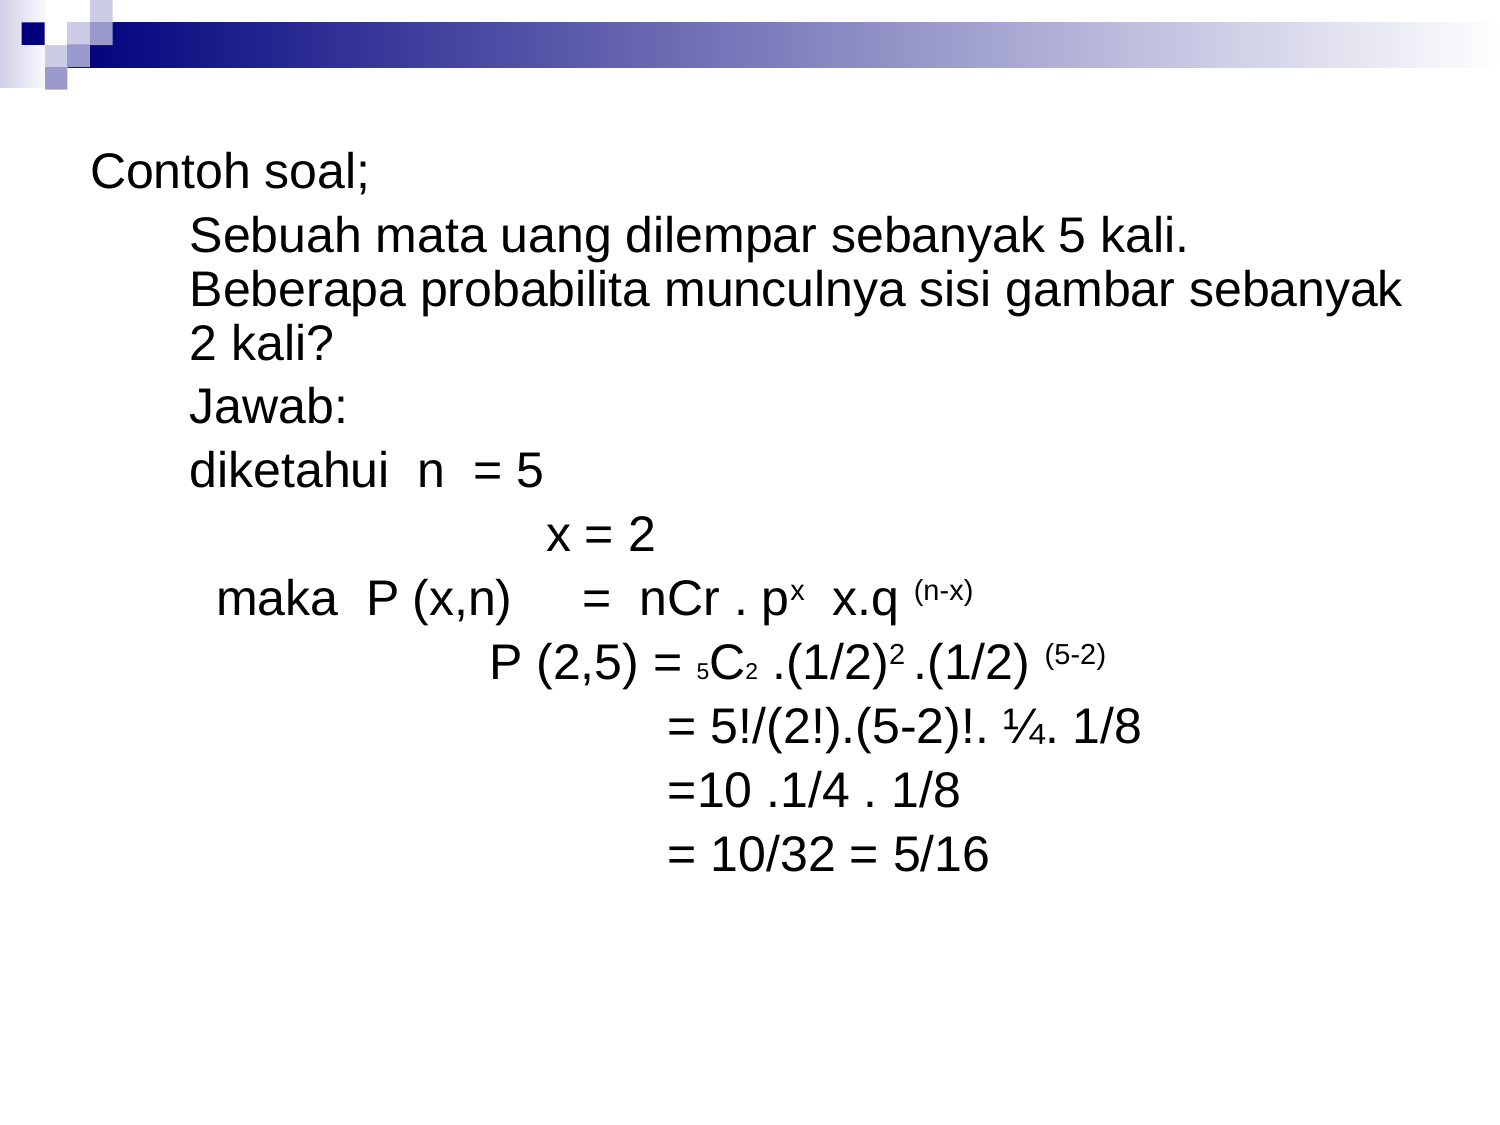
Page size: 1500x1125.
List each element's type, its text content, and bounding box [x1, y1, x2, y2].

list Contoh soal; Sebuah mata uang dilempar sebanyak 5 kali. Beberapa probabilita munculnya sisi gambar sebanyak 2 kali? Jawab: diketahui n = 5 x = 2 maka P (x,n) = nCr . px x.q (n-x) P (2,5) = 5C2 .(1/2)2 .(1/2) (5-2) = 5!/(2!).(5-2)!. ¼. 1/8 =10 .1/4 . 1/8 = 10/32 = 5/16 [75, 137, 1425, 963]
